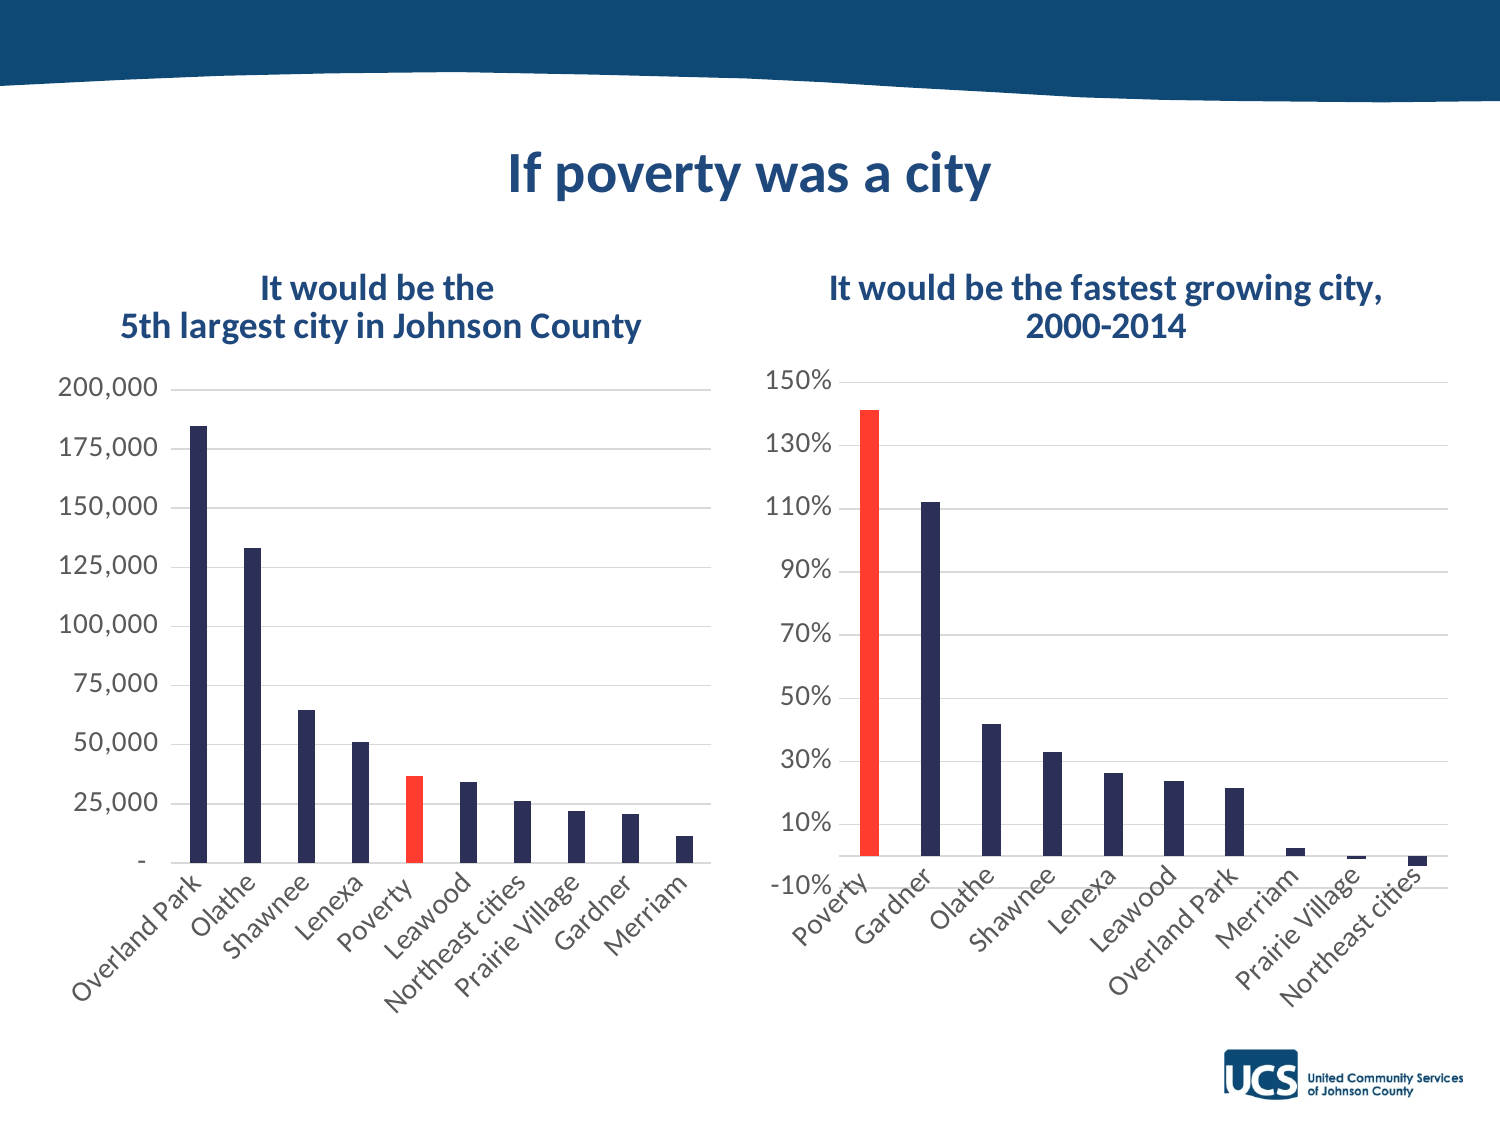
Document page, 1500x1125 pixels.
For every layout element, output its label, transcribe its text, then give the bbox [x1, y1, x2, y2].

title If poverty was a city [112, 99, 1388, 238]
picture [1224, 1049, 1463, 1100]
chart [37, 237, 726, 1038]
chart [749, 237, 1463, 1038]
